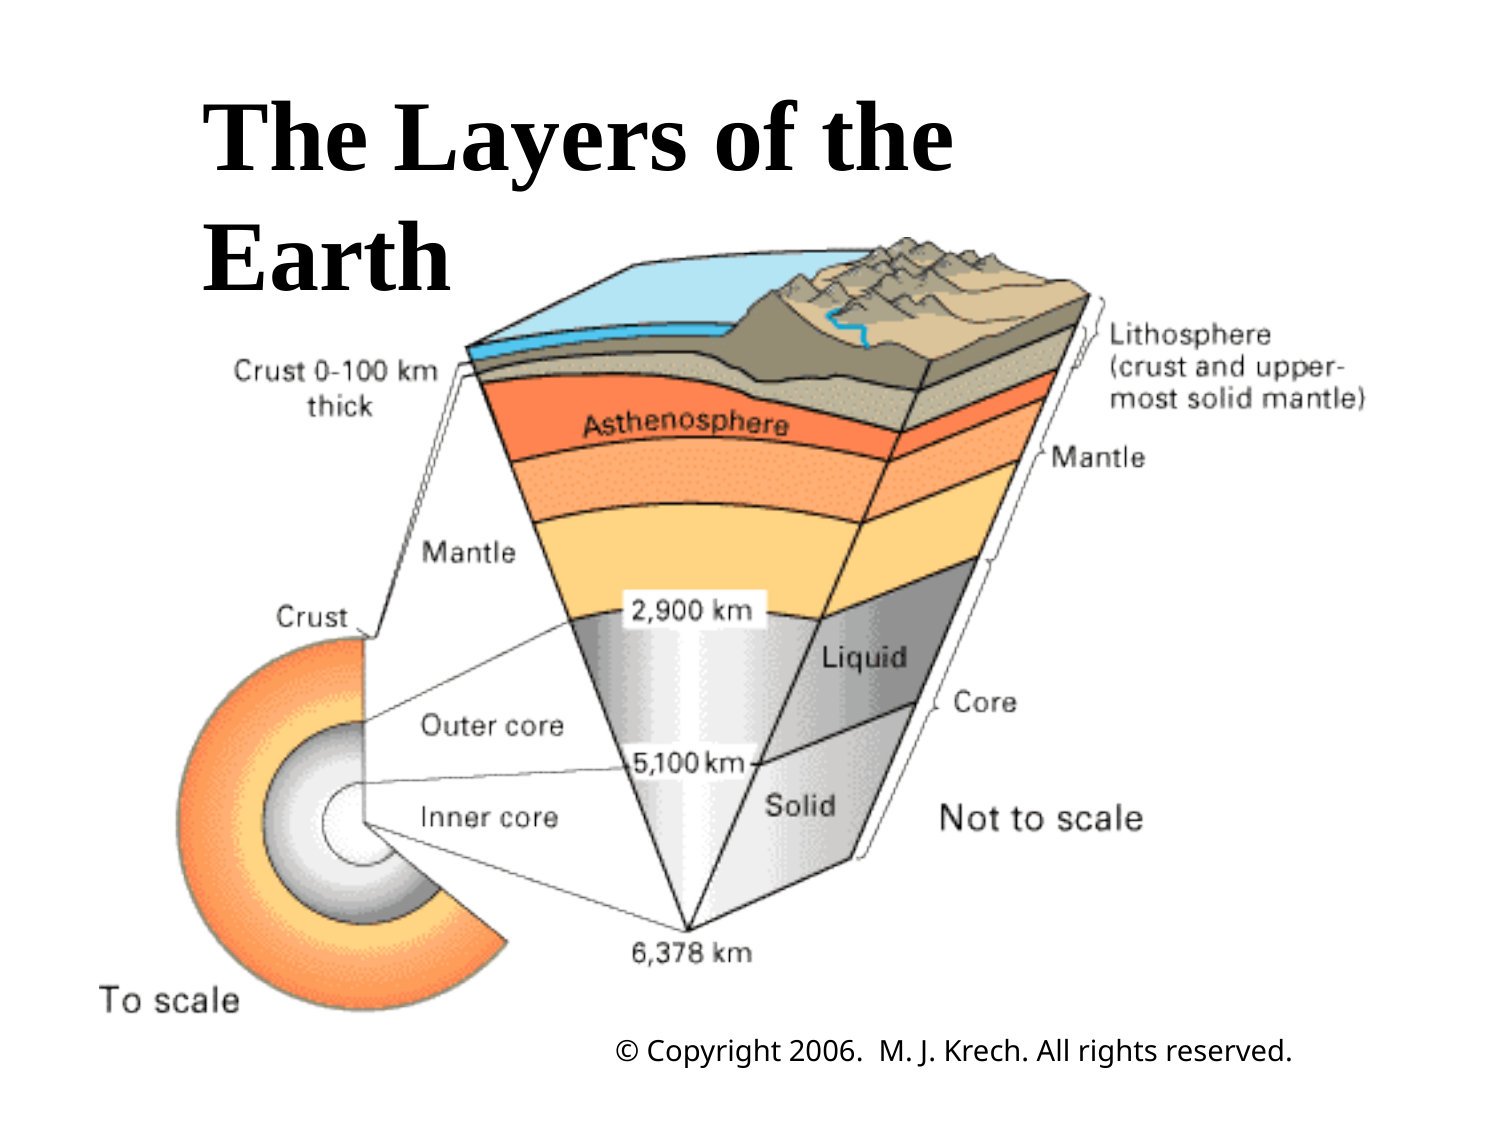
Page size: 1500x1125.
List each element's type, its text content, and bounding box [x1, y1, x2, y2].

text_box © Copyright 2006. M. J. Krech. All rights reserved. [600, 1030, 1343, 1081]
text_box The Layers of the Earth [187, 62, 1246, 198]
picture [99, 237, 1376, 1022]
